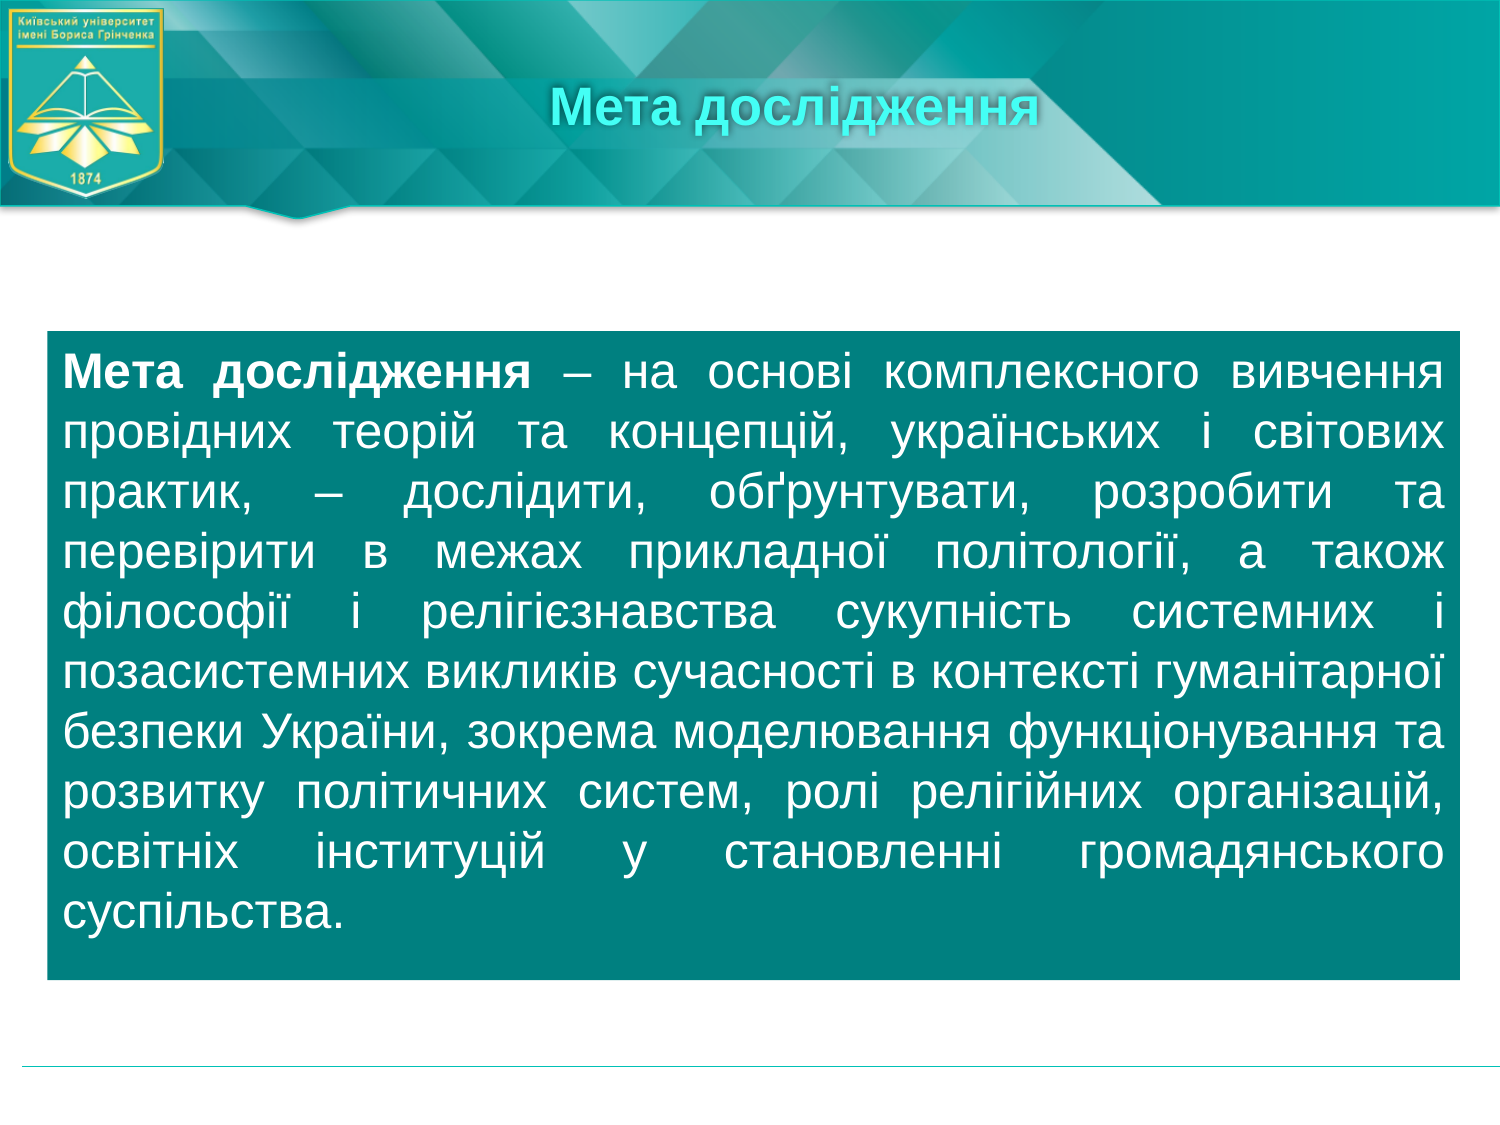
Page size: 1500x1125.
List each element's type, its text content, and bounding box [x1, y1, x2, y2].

picture [1, 1, 1499, 217]
slide_number [1148, 1043, 1314, 1104]
title Мета дослідження [192, 27, 1400, 145]
footer [56, 1044, 1121, 1105]
text_box Мета дослідження – на основі комплексного вивчення провідних теорій та концепцій, українських і світових практик, – дослідити, обґрунтувати, розробити та перевірити в межах прикладної політології, а також філософії і релігієзнавства сукупність системних і позасистемних викликів сучасності в контексті гуманітарної безпеки України, зокрема моделювання функціонування та розвитку політичних систем, ролі релігійних організацій, освітніх інституцій у становленні громадянського суспільства. [47, 331, 1460, 981]
